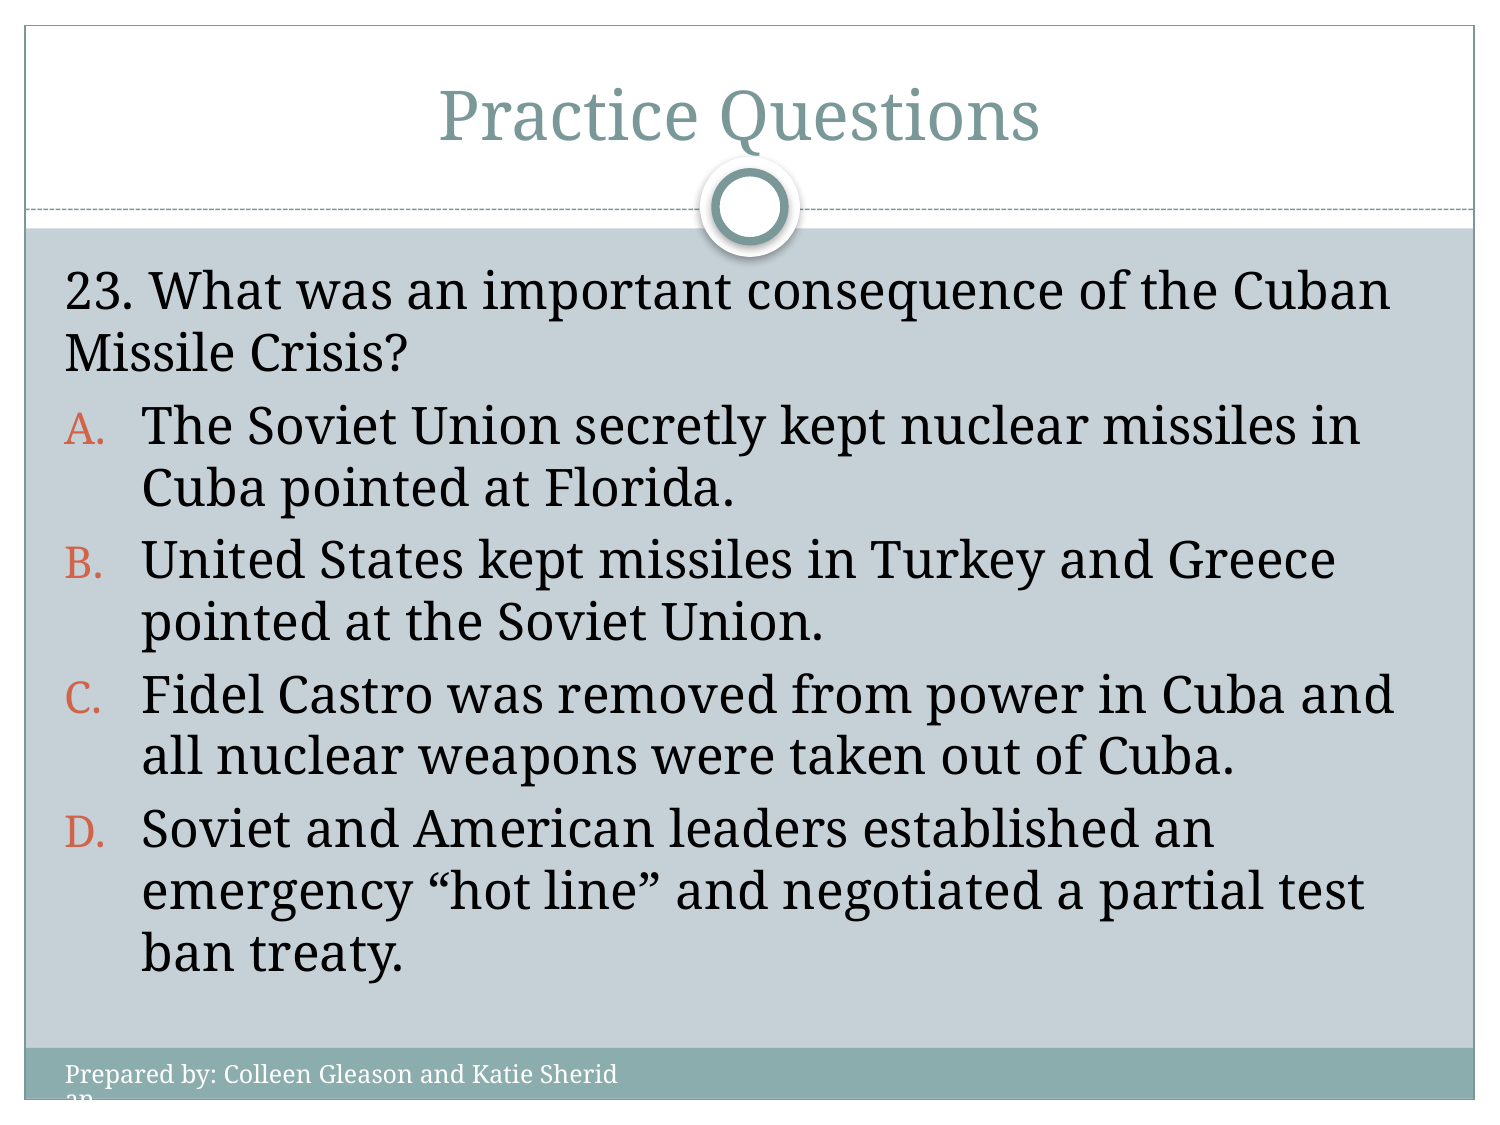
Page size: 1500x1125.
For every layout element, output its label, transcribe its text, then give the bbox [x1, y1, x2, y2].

title Practice Questions [49, 37, 1450, 162]
list 23. What was an important consequence of the Cuban Missile Crisis? The Soviet Union secretly kept nuclear missiles in Cuba pointed at Florida. United States kept missiles in Turkey and Greece pointed at the Soviet Union. Fidel Castro was removed from power in Cuba and all nuclear weapons were taken out of Cuba. Soviet and American leaders established an emergency “hot line” and negotiated a partial test ban treaty. [49, 250, 1445, 1001]
footer Prepared by: Colleen Gleason and Katie Sheridan [50, 1051, 638, 1112]
